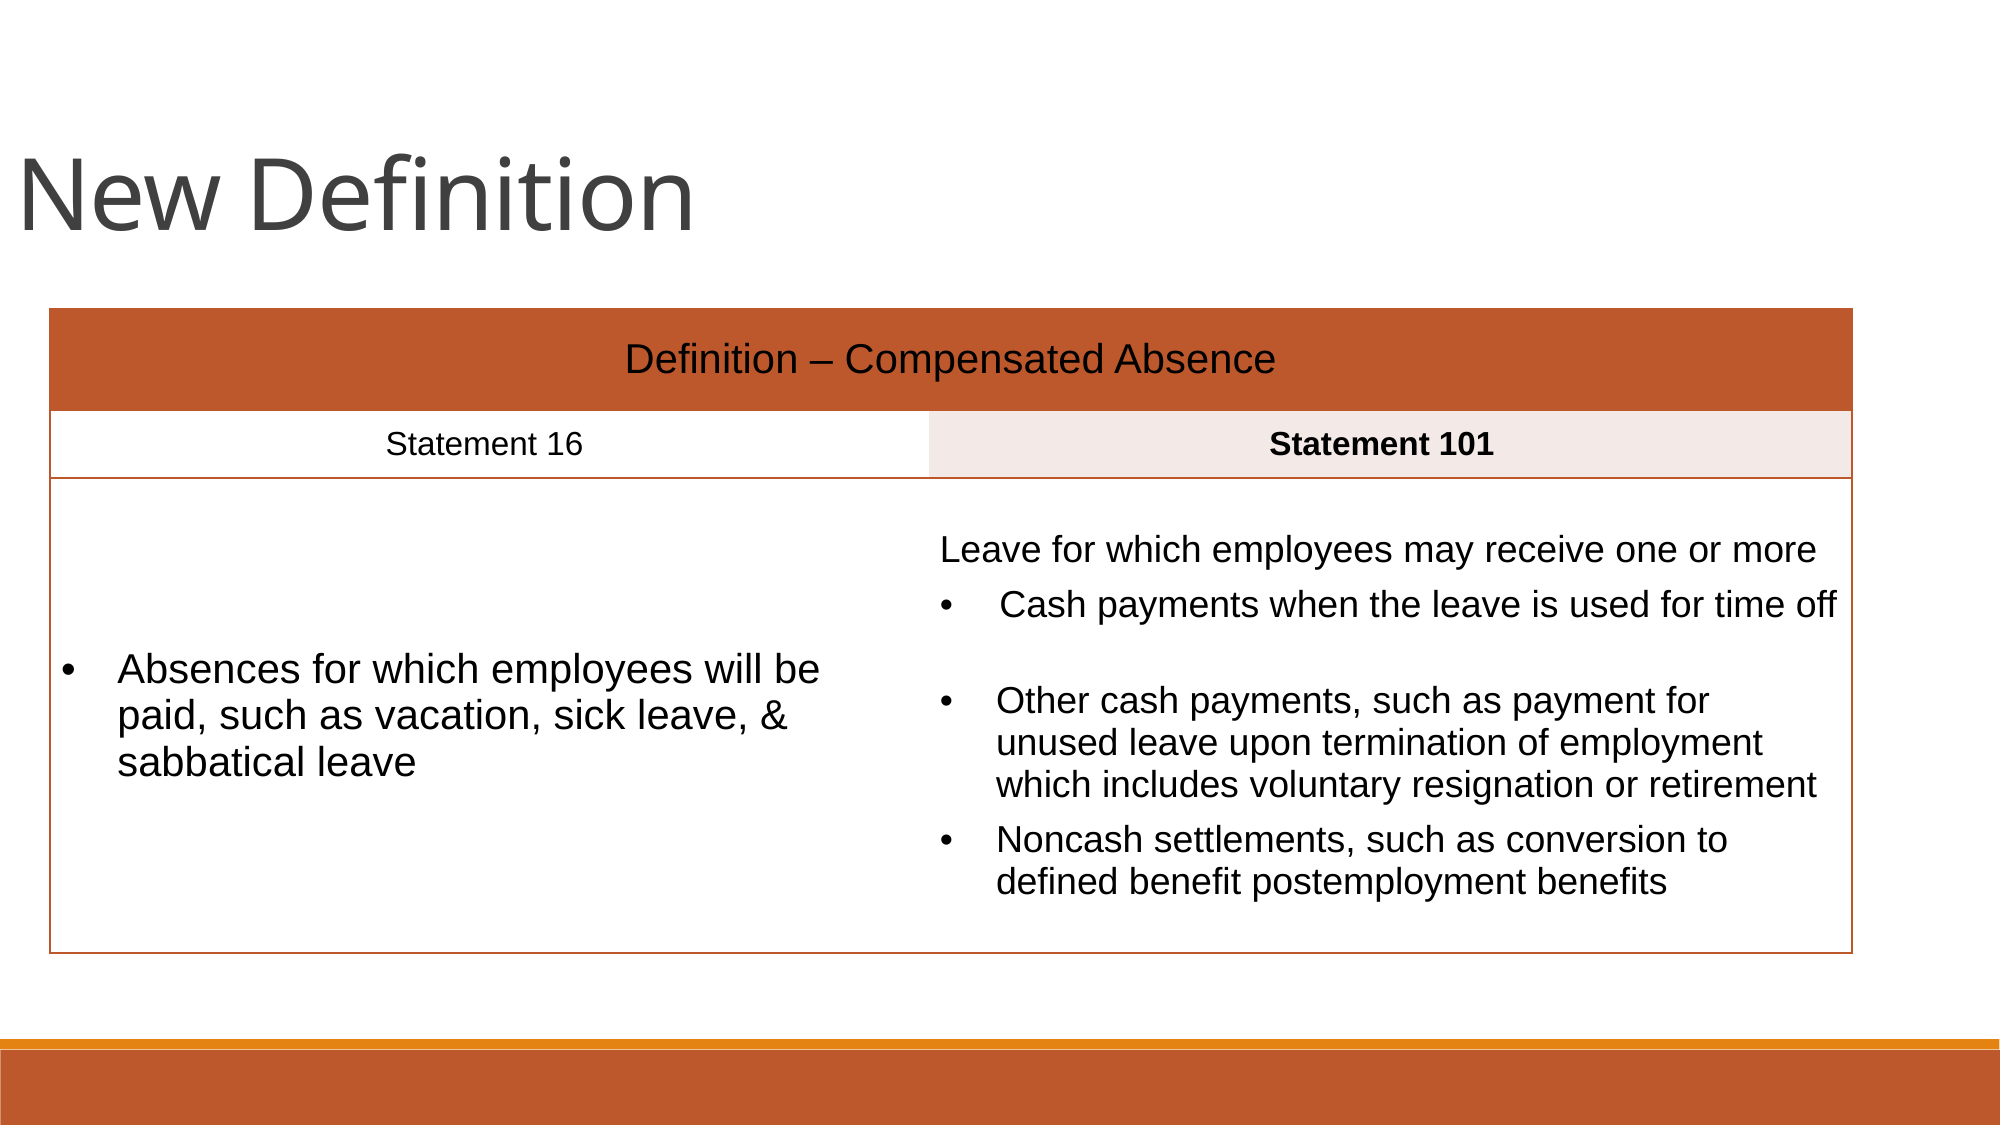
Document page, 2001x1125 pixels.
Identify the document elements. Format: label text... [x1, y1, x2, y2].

table_cell Absences for which employees will be paid, such as vacation, sick leave, & sabbatical leave [51, 479, 929, 952]
table_header Definition – Compensated Absence [51, 309, 1851, 409]
table_cell Statement 16 [51, 411, 929, 477]
table_cell Statement 101 [929, 411, 1851, 477]
title New Definition [0, 0, 1844, 259]
table_cell Leave for which employees may receive one or more Cash payments when the leave is used for time off Other cash payments, such as payment for unused leave upon termination of employment which includes voluntary resignation or retirement Noncash settlements, such as conversion to defined benefit postemployment benefits [929, 479, 1851, 952]
